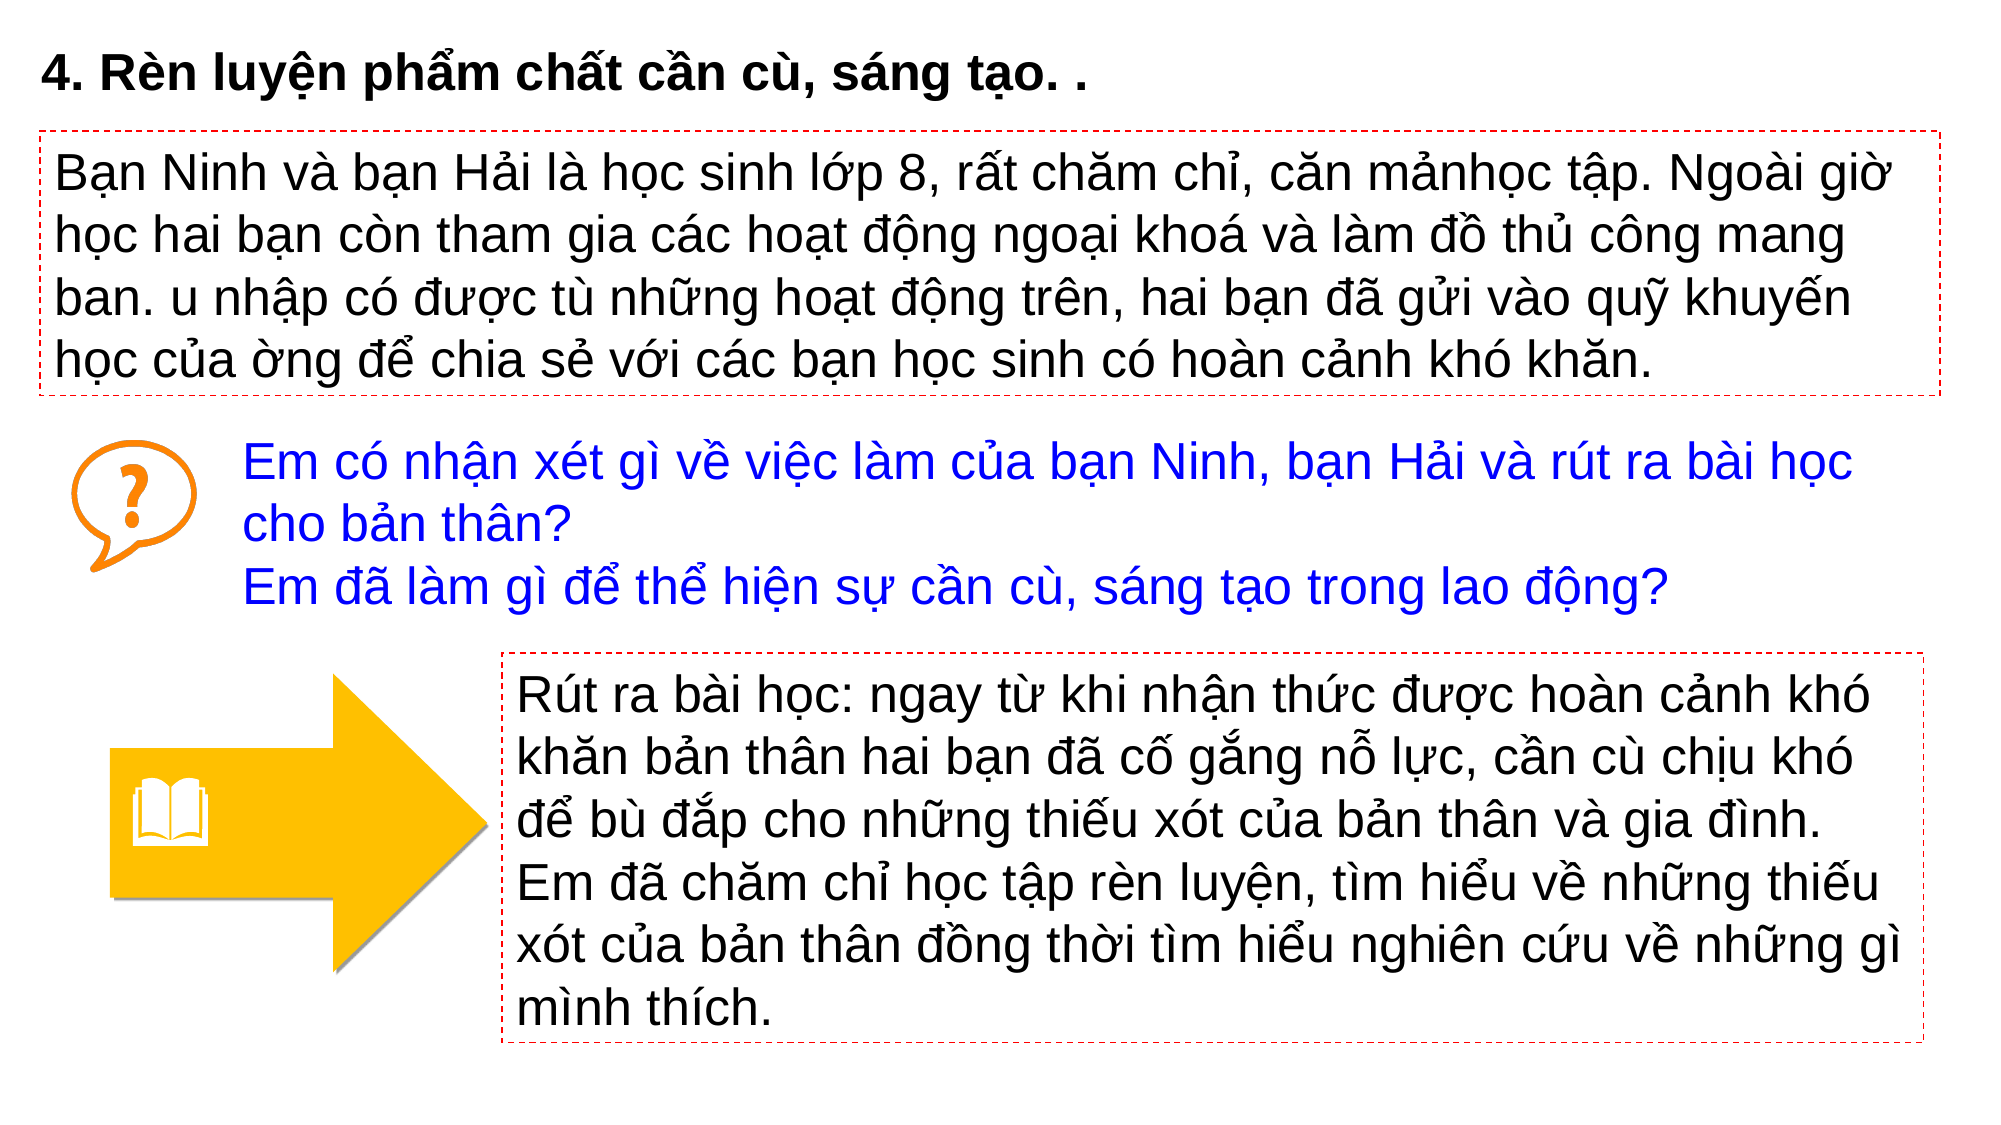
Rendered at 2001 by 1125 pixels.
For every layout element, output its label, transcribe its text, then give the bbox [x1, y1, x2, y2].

text_box [131, 776, 210, 848]
text_box [109, 673, 488, 973]
text_box Bạn Ninh và bạn Hải là học sinh lớp 8, rất chăm chỉ, căn mảnhọc tập. Ngoài giờ học hai bạn còn tham gia các hoạt động ngoại khoá và làm đồ thủ công mang ban. u nhập có được tù những hoạt động trên, hai bạn đã gửi vào quỹ khuyến học của ờng để chia sẻ với các bạn học sinh có hoàn cảnh khó khăn. [39, 130, 1941, 396]
picture [24, 430, 245, 582]
text_box Em có nhận xét gì về việc làm của bạn Ninh, bạn Hải và rút ra bài học cho bản thân? Em đã làm gì để thể hiện sự cần cù, sáng tạo trong lao động? [227, 419, 1937, 622]
text_box 4. Rèn luyện phẩm chất cần cù, sáng tạo. . [27, 30, 1119, 108]
text_box Rút ra bài học: ngay từ khi nhận thức được hoàn cảnh khó khăn bản thân hai bạn đã cố gắng nỗ lực, cần cù chịu khó để bù đắp cho những thiếu xót của bản thân và gia đình. Em đã chăm chỉ học tập rèn luyện, tìm hiểu về những thiếu xót của bản thân đồng thời tìm hiểu nghiên cứu về những gì mình thích. [502, 653, 1924, 1043]
